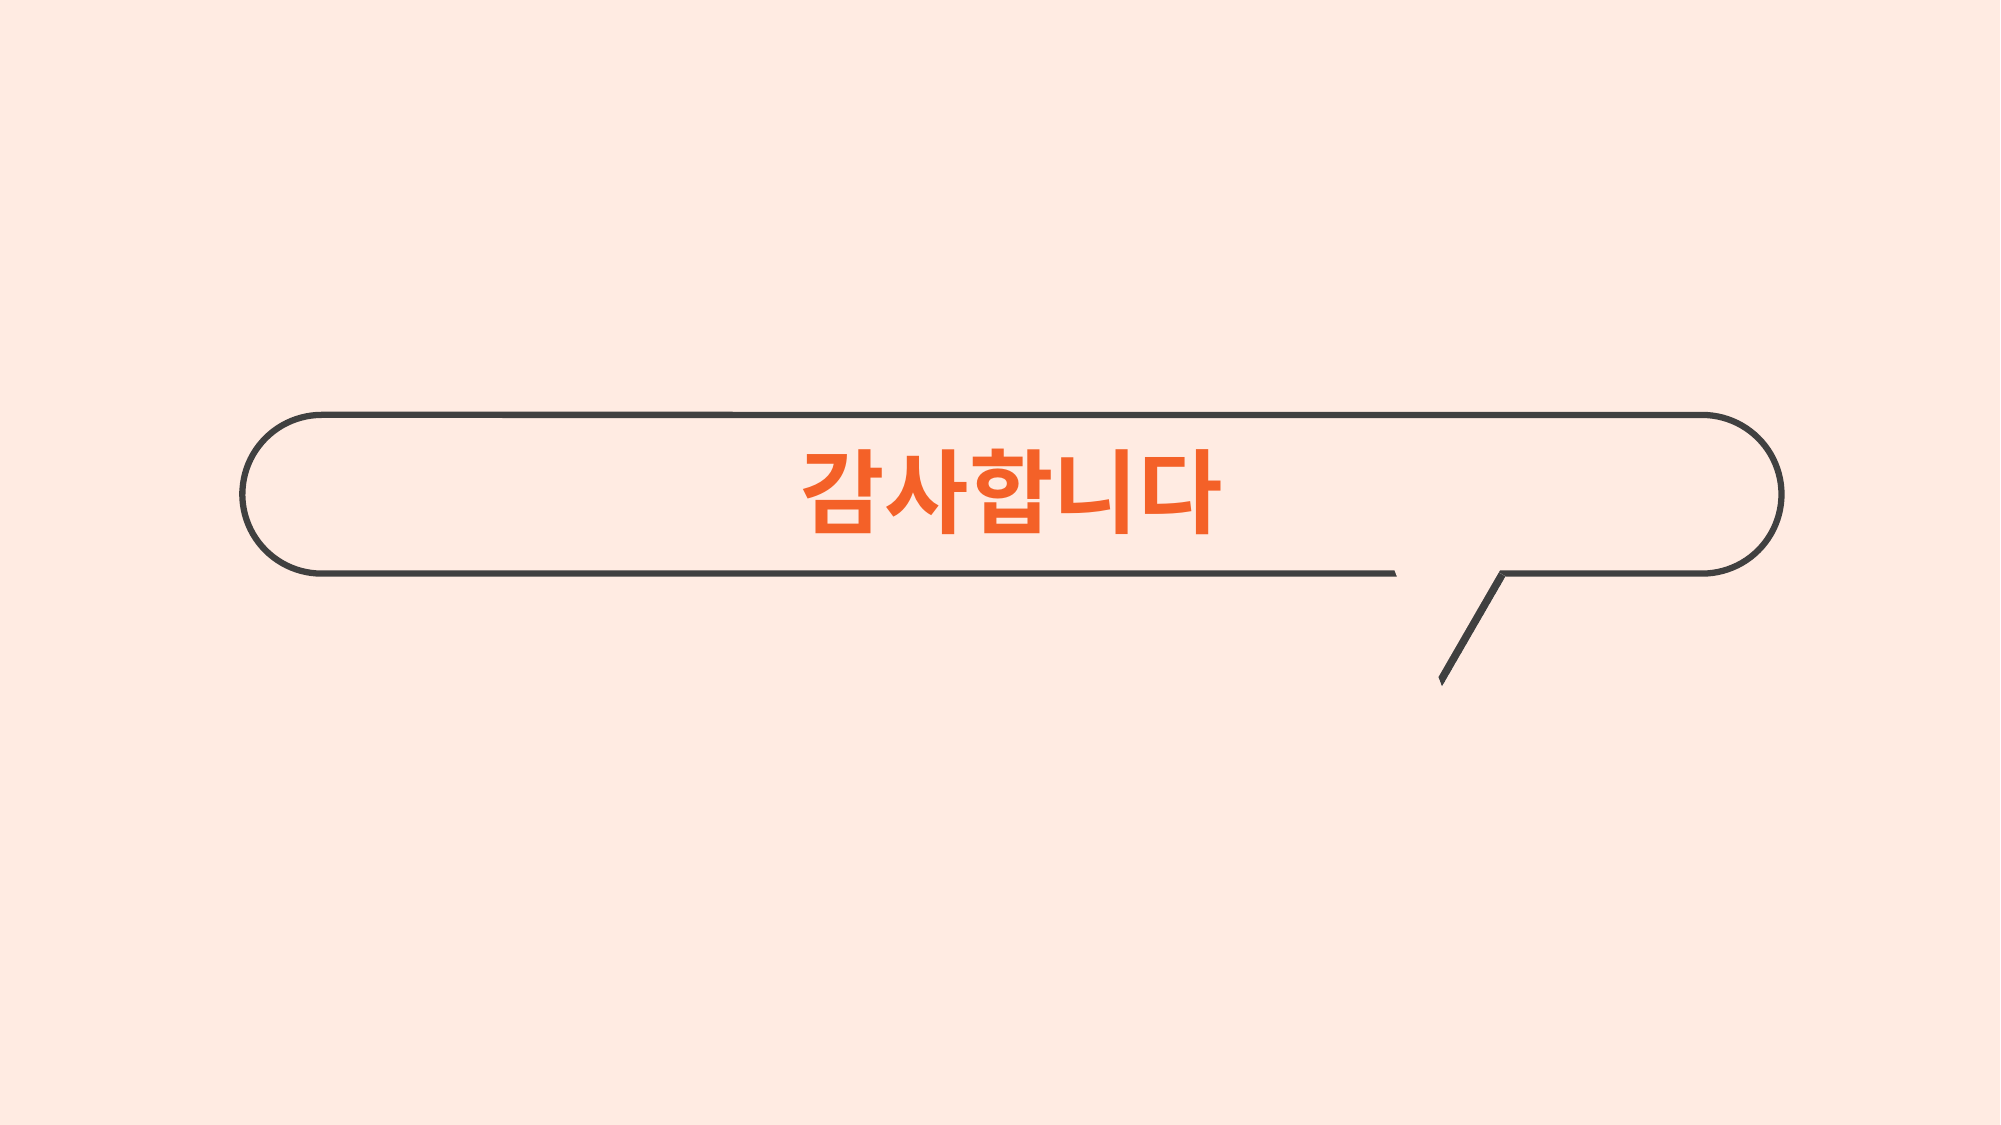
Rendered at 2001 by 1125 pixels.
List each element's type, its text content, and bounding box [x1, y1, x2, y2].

text_box [241, 413, 1783, 575]
text_box 감사합니다 [785, 427, 1238, 552]
text_box [1362, 489, 1502, 683]
